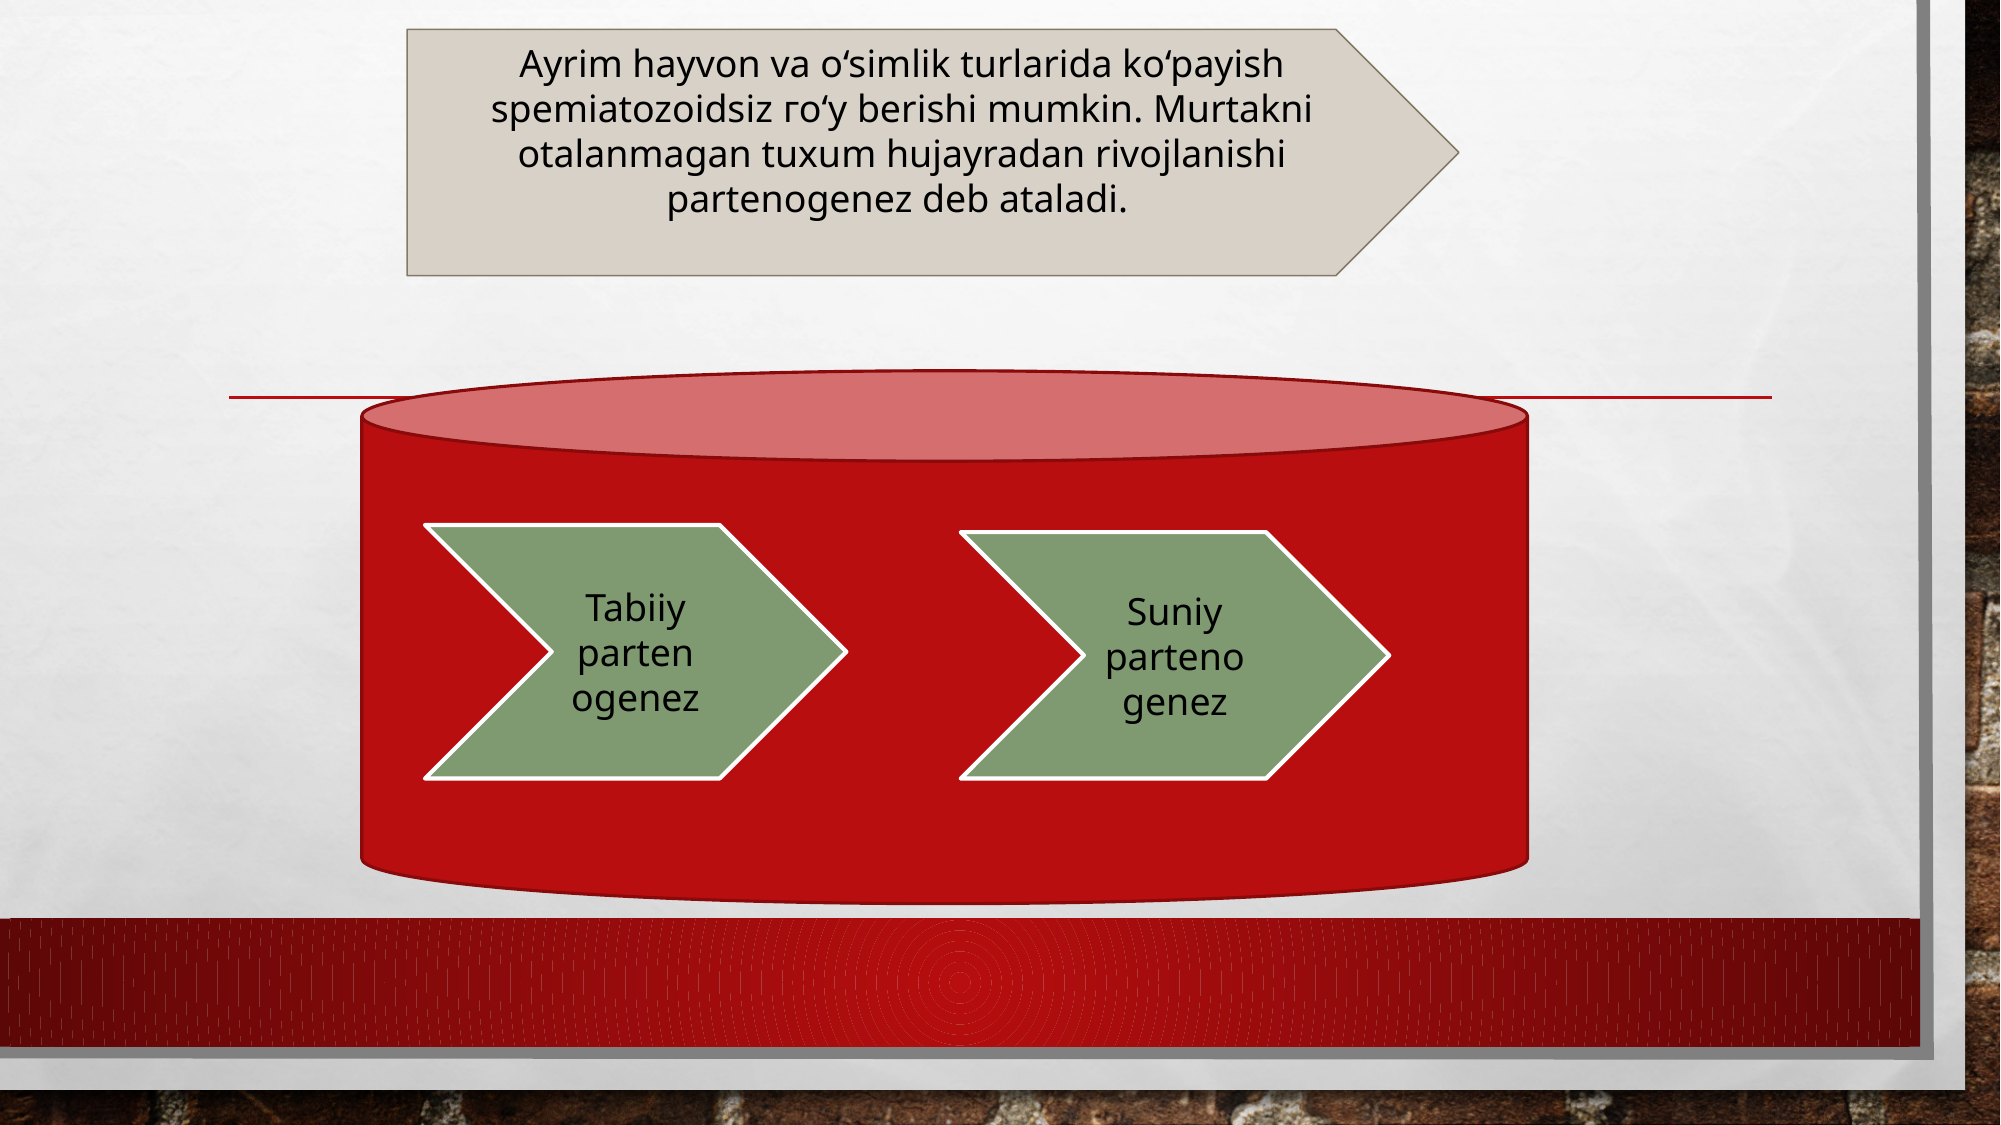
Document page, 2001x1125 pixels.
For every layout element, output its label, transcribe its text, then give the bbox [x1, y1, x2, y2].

text_box Tabiiy partenogenez [423, 522, 849, 781]
text_box [360, 369, 1530, 906]
text_box Suniy partenogenez [958, 530, 1392, 781]
picture [0, 0, 2000, 1125]
text_box Ayrim hayvon va o‘simlik turlarida ko‘payish spemiatozoidsiz го‘у berishi mumkin. Murtakni otalanmagan tuxum hujayradan rivojlanishi partenogenez deb ataladi. [406, 28, 1460, 277]
